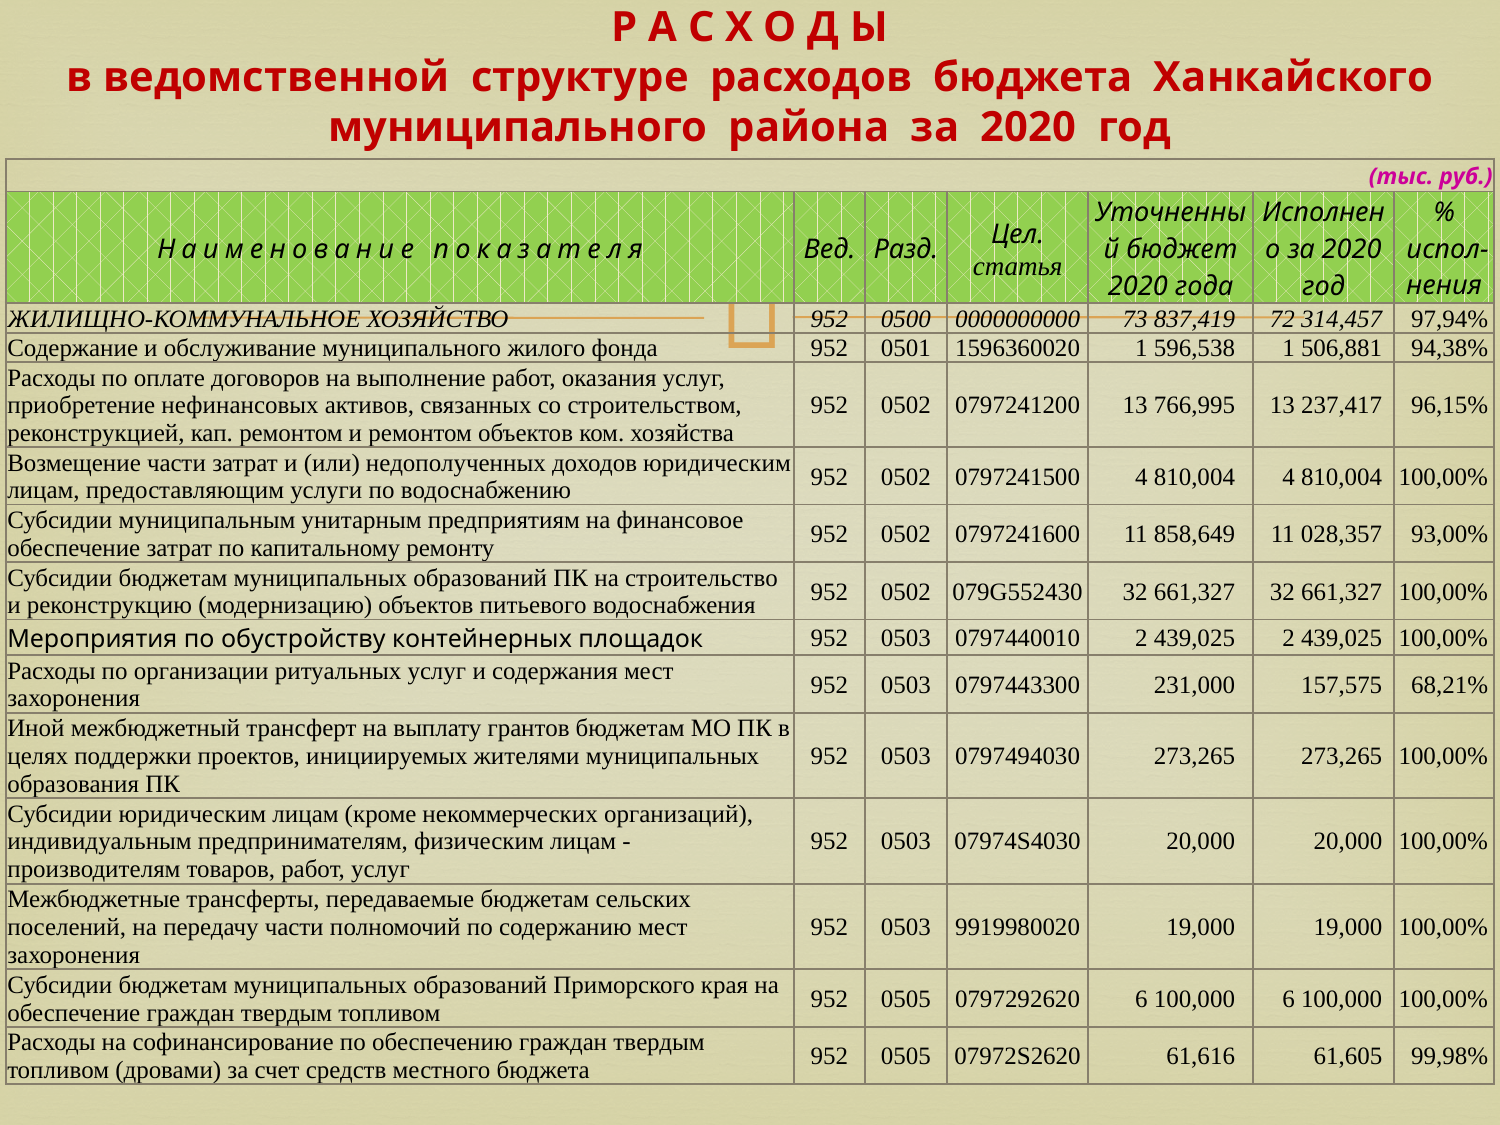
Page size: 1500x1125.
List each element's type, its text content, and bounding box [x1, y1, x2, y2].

table_cell 1596360020 [948, 334, 1087, 361]
table_cell 20,000 [1254, 799, 1393, 883]
table_cell 61,616 [1089, 1028, 1252, 1083]
table_cell Расходы по оплате договоров на выполнение работ, оказания услуг, приобретение нефинансовых активов, связанных со строительством, реконструкцией, кап. ремонтом и ремонтом объектов ком. хозяйства [7, 363, 793, 446]
table_cell 11 028,357 [1254, 505, 1393, 561]
table_cell 94,38% [1395, 334, 1493, 361]
table_cell 0797241600 [948, 505, 1087, 561]
table_cell 0797241500 [948, 448, 1087, 504]
table_cell 952 [795, 656, 864, 712]
table_cell Иной межбюджетный трансферт на выплату грантов бюджетам МО ПК в целях поддержки проектов, инициируемых жителями муниципальных образования ПК [7, 714, 793, 797]
table_header (тыс. руб.) [7, 160, 1493, 191]
table_cell 079G552430 [948, 563, 1087, 619]
table_cell 0503 [866, 885, 946, 968]
table_cell 100,00% [1395, 885, 1493, 968]
table_cell 19,000 [1254, 885, 1393, 968]
table_cell Субсидии бюджетам муниципальных образований ПК на строительство и реконструкцию (модернизацию) объектов питьевого водоснабжения [7, 563, 793, 619]
table_cell 13 766,995 [1089, 363, 1252, 446]
table_cell 952 [795, 620, 864, 654]
table_cell 0797440010 [948, 620, 1087, 654]
table_cell 273,265 [1089, 714, 1252, 797]
table_cell 73 837,419 [1089, 304, 1252, 332]
table_cell 1 506,881 [1254, 334, 1393, 361]
table_cell Расходы по организации ритуальных услуг и содержания мест захоронения [7, 656, 793, 712]
table_cell 952 [795, 448, 864, 504]
table_cell 4 810,004 [1089, 448, 1252, 504]
table_cell 100,00% [1395, 970, 1493, 1026]
table_cell 952 [795, 563, 864, 619]
table_cell Возмещение части затрат и (или) недополученных доходов юридическим лицам, предоставляющим услуги по водоснабжению [7, 448, 793, 504]
table_cell 0501 [866, 334, 946, 361]
table_cell 0797292620 [948, 970, 1087, 1026]
table_cell Субсидии муниципальным унитарным предприятиям на финансовое обеспечение затрат по капитальному ремонту [7, 505, 793, 561]
table_cell 100,00% [1395, 620, 1493, 654]
table_cell 0797494030 [948, 714, 1087, 797]
table_cell 9919980020 [948, 885, 1087, 968]
table_cell 0502 [866, 563, 946, 619]
table_cell Субсидии бюджетам муниципальных образований Приморского края на обеспечение граждан твердым топливом [7, 970, 793, 1026]
table_cell Расходы на софинансирование по обеспечению граждан твердым топливом (дровами) за счет средств местного бюджета [7, 1028, 793, 1083]
table_cell 952 [795, 970, 864, 1026]
table_cell 0503 [866, 714, 946, 797]
table_cell 100,00% [1395, 714, 1493, 797]
table_cell 61,605 [1254, 1028, 1393, 1083]
table_cell 952 [795, 304, 864, 332]
table_cell Разд. [866, 192, 946, 302]
table_cell Межбюджетные трансферты, передаваемые бюджетам сельских поселений, на передачу части полномочий по содержанию мест захоронения [7, 885, 793, 968]
table_cell Цел. статья [948, 192, 1087, 302]
table_cell 273,265 [1254, 714, 1393, 797]
table_cell 0503 [866, 656, 946, 712]
table_cell 0505 [866, 970, 946, 1026]
table_cell 0502 [866, 363, 946, 446]
table_cell Наименование показателя [7, 192, 793, 302]
table_cell 952 [795, 885, 864, 968]
table_cell 0500 [866, 304, 946, 332]
table_cell 0502 [866, 448, 946, 504]
table_cell 2 439,025 [1089, 620, 1252, 654]
table_cell 0503 [866, 620, 946, 654]
table_cell 07972S2620 [948, 1028, 1087, 1083]
table_cell 0503 [866, 799, 946, 883]
table_cell 32 661,327 [1254, 563, 1393, 619]
table_cell 952 [795, 799, 864, 883]
table_cell 952 [795, 334, 864, 361]
table_cell 4 810,004 [1254, 448, 1393, 504]
table_cell 100,00% [1395, 448, 1493, 504]
table_cell Уточненный бюджет 2020 года [1089, 192, 1252, 302]
table_cell Субсидии юридическим лицам (кроме некоммерческих организаций), индивидуальным предпринимателям, физическим лицам - производителям товаров, работ, услуг [7, 799, 793, 883]
table_cell 100,00% [1395, 563, 1493, 619]
table_cell Содержание и обслуживание муниципального жилого фонда [7, 334, 793, 361]
table_cell 952 [795, 1028, 864, 1083]
table_cell 952 [795, 363, 864, 446]
table_cell 11 858,649 [1089, 505, 1252, 561]
table_cell Исполнено за 2020 год [1254, 192, 1393, 302]
table_cell 6 100,000 [1089, 970, 1252, 1026]
table_cell 99,98% [1395, 1028, 1493, 1083]
table_cell 19,000 [1089, 885, 1252, 968]
table_cell 97,94% [1395, 304, 1493, 332]
table_cell 0505 [866, 1028, 946, 1083]
table_cell % испол-нения [1395, 192, 1493, 302]
table_cell 157,575 [1254, 656, 1393, 712]
table_cell 0000000000 [948, 304, 1087, 332]
table_cell 72 314,457 [1254, 304, 1393, 332]
table_cell 1 596,538 [1089, 334, 1252, 361]
table_cell 20,000 [1089, 799, 1252, 883]
table_cell 32 661,327 [1089, 563, 1252, 619]
table_cell 952 [795, 505, 864, 561]
table_cell 0502 [866, 505, 946, 561]
table_cell Вед. [795, 192, 864, 302]
title Р А С Х О Д Ы в ведомственной структуре расходов бюджета Ханкайского муниципального района за 2020 год [0, 0, 1500, 149]
table_cell 0797443300 [948, 656, 1087, 712]
table_cell 07974S4030 [948, 799, 1087, 883]
table_cell 2 439,025 [1254, 620, 1393, 654]
table_cell 93,00% [1395, 505, 1493, 561]
table_cell 6 100,000 [1254, 970, 1393, 1026]
table_cell 100,00% [1395, 799, 1493, 883]
table_cell 68,21% [1395, 656, 1493, 712]
table_cell 0797241200 [948, 363, 1087, 446]
table_cell 96,15% [1395, 363, 1493, 446]
table_cell 952 [795, 714, 864, 797]
table_cell Мероприятия по обустройству контейнерных площадок [7, 620, 793, 654]
table_cell 13 237,417 [1254, 363, 1393, 446]
table_cell 231,000 [1089, 656, 1252, 712]
table_cell ЖИЛИЩНО-КОММУНАЛЬНОЕ ХОЗЯЙСТВО [7, 304, 793, 332]
